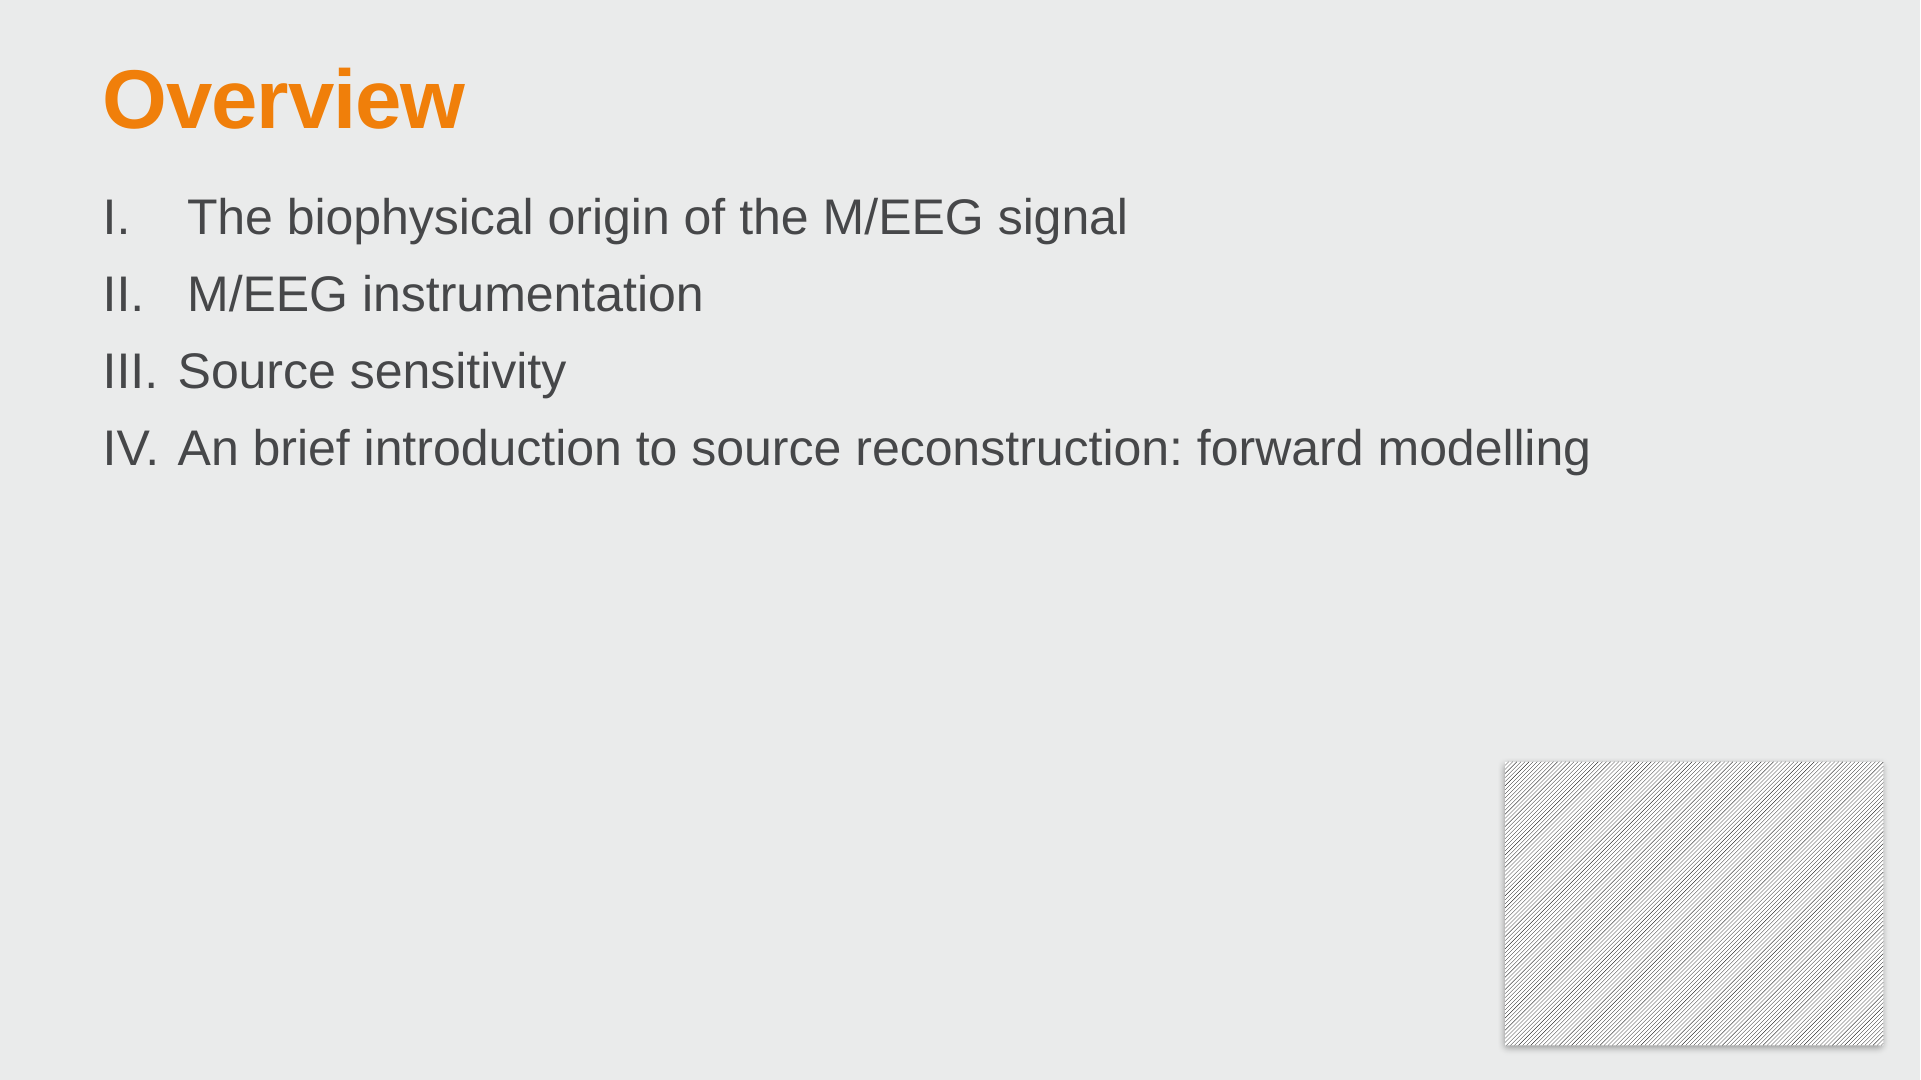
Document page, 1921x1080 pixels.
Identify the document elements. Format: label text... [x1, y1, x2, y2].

list The biophysical origin of the M/EEG signal M/EEG instrumentation Source sensitivity An brief introduction to source reconstruction: forward modelling [102, 184, 1818, 991]
text_box [1504, 761, 1884, 1046]
title Overview [102, 34, 1818, 146]
